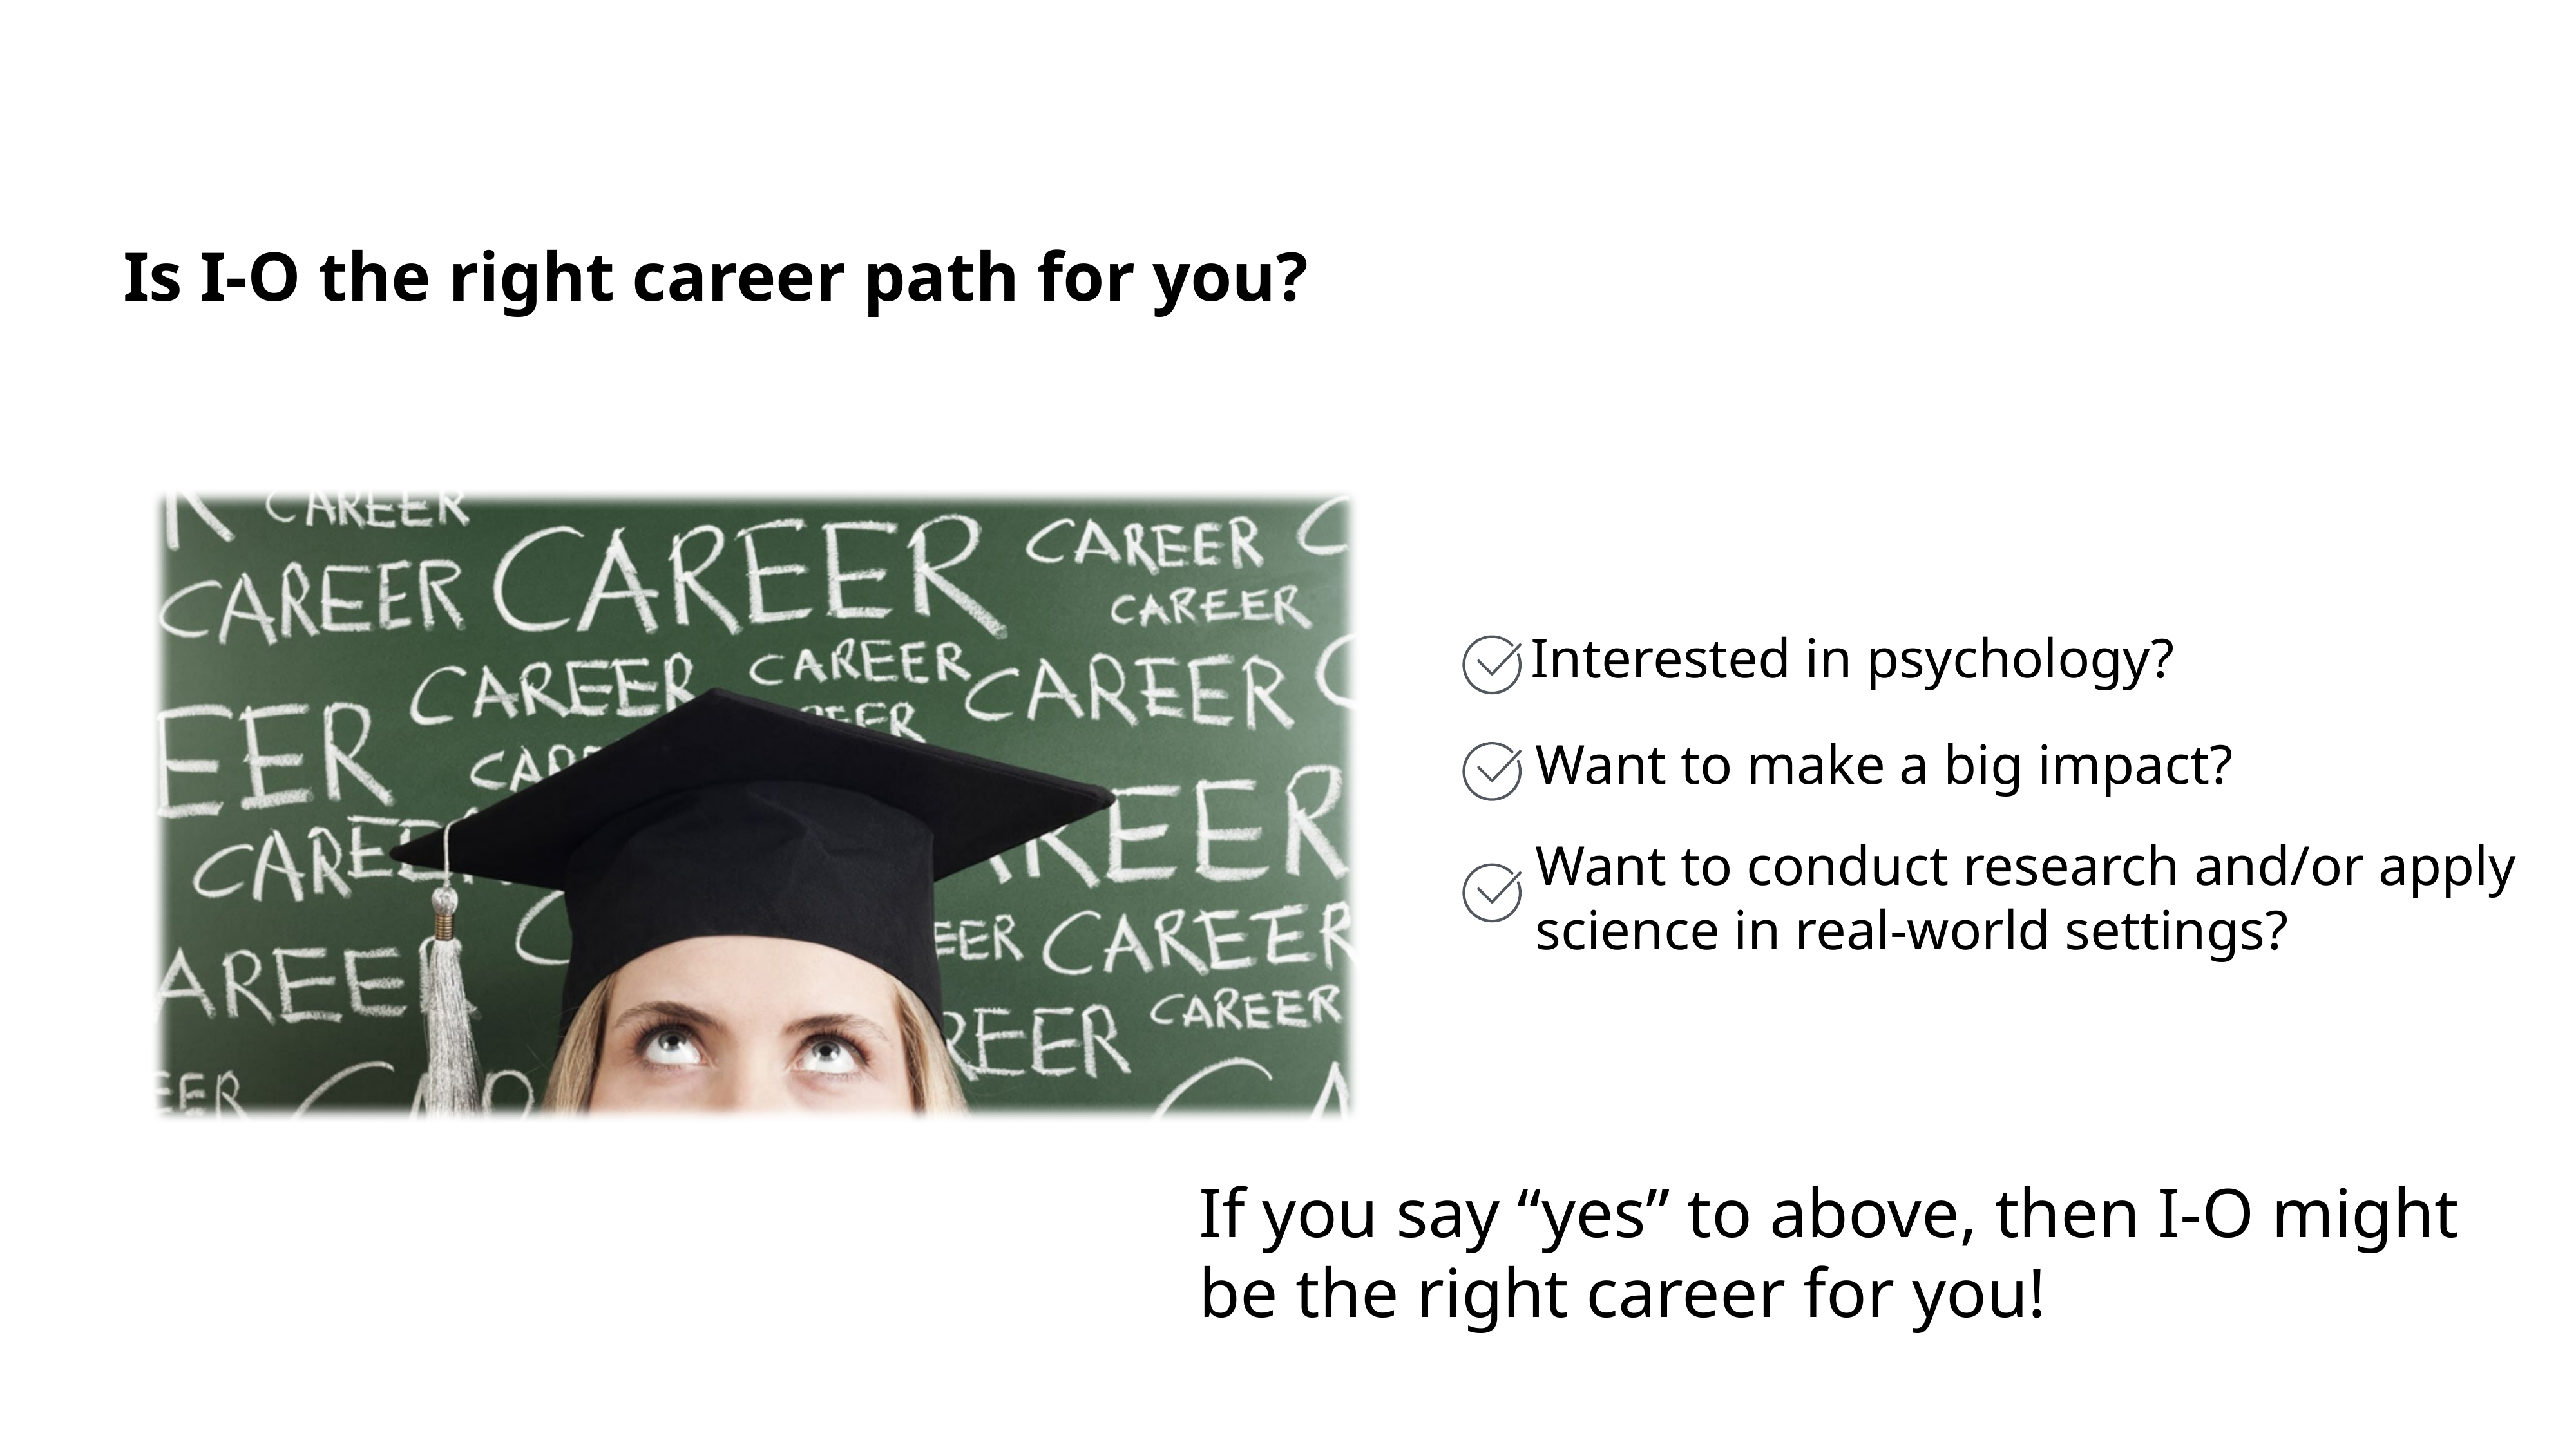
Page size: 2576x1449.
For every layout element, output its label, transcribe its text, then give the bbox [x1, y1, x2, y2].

text_box Interested in psychology? [1522, 620, 2185, 694]
text_box If you say “yes” to above, then I-O might be the right career for you! [1190, 1165, 2490, 1336]
text_box Want to make a big impact? [1526, 725, 2244, 800]
text_box [1462, 742, 1522, 801]
text_box [1462, 863, 1522, 923]
text_box Want to conduct research and/or apply science in real-world settings? [1525, 827, 2541, 965]
text_box [1462, 635, 1522, 695]
picture [151, 489, 1360, 1123]
text_box Is I-O the right career path for you? [113, 229, 1319, 319]
